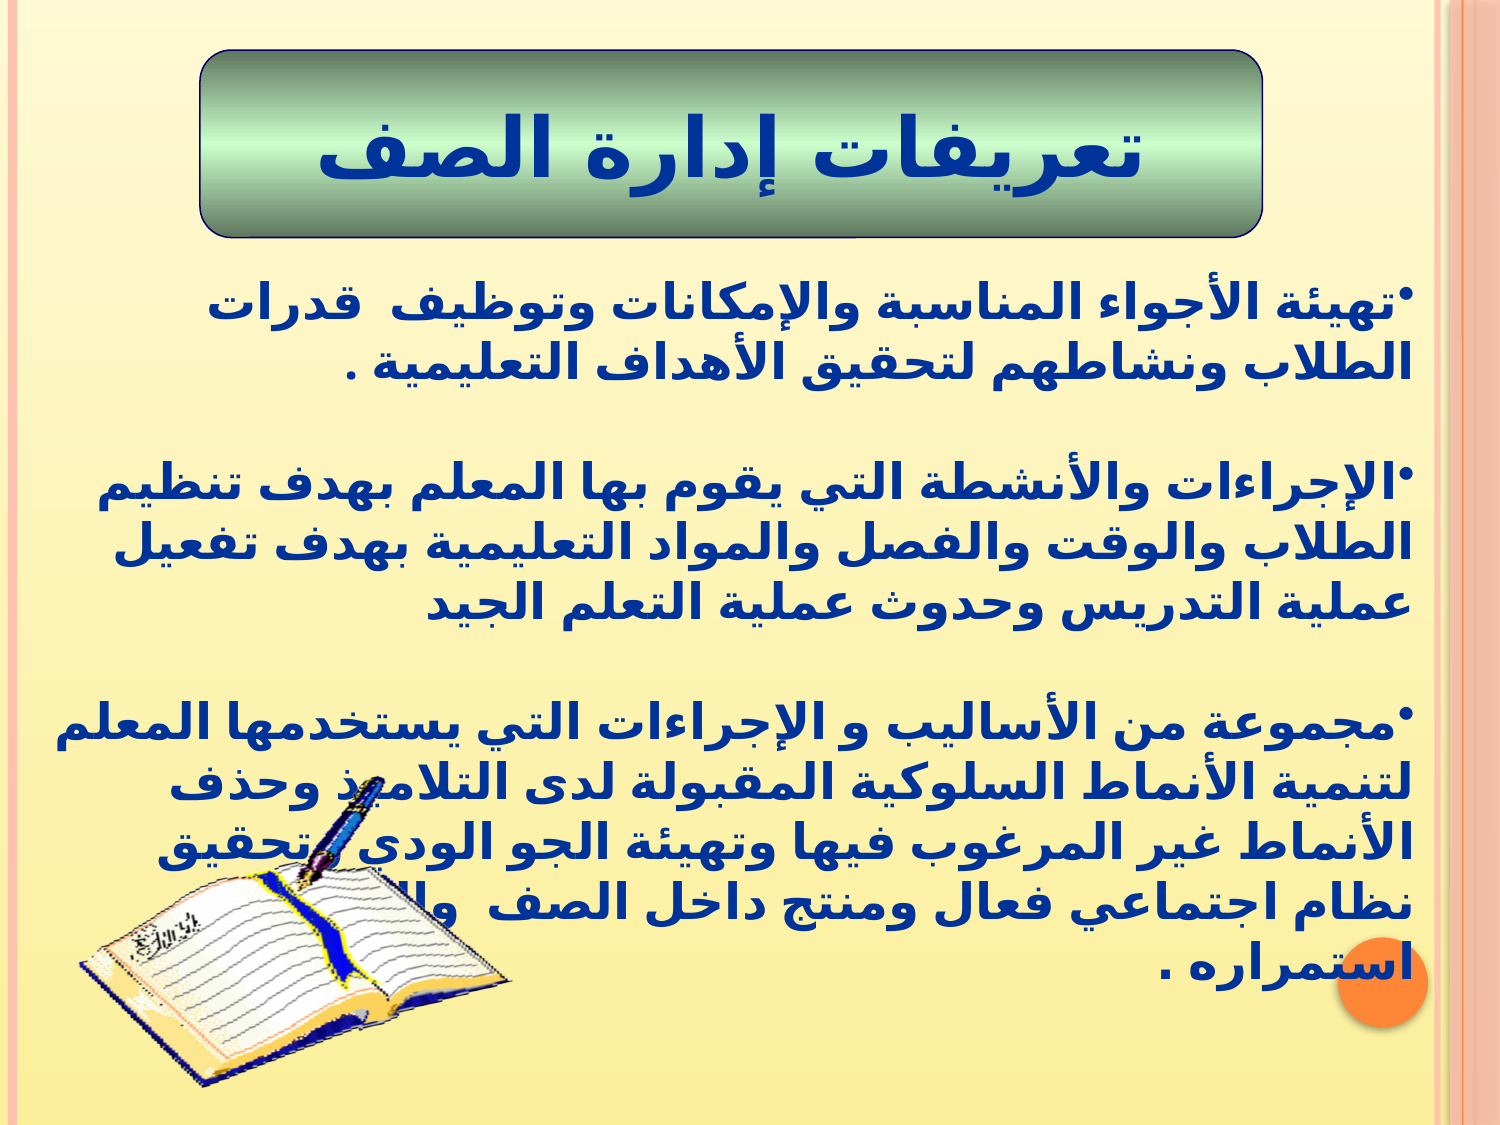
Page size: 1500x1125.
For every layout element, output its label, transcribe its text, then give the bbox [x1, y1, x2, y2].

picture [43, 738, 552, 1115]
text_box تعريفات إدارة الصف [199, 50, 1263, 238]
text_box [87, 62, 1438, 250]
text_box تهيئة الأجواء المناسبة والإمكانات وتوظيف قدرات الطلاب ونشاطهم لتحقيق الأهداف التعليمية . الإجراءات والأنشطة التي يقوم بها المعلم بهدف تنظيم الطلاب والوقت والفصل والمواد التعليمية بهدف تفعيل عملية التدريس وحدوث عملية التعلم الجيد مجموعة من الأساليب و الإجراءات التي يستخدمها المعلم لتنمية الأنماط السلوكية المقبولة لدى التلاميذ وحذف الأنماط غير المرغوب فيها وتهيئة الجو الودي وتحقيق نظام اجتماعي فعال ومنتج داخل الصف والعمل على استمراره . [37, 262, 1431, 1058]
